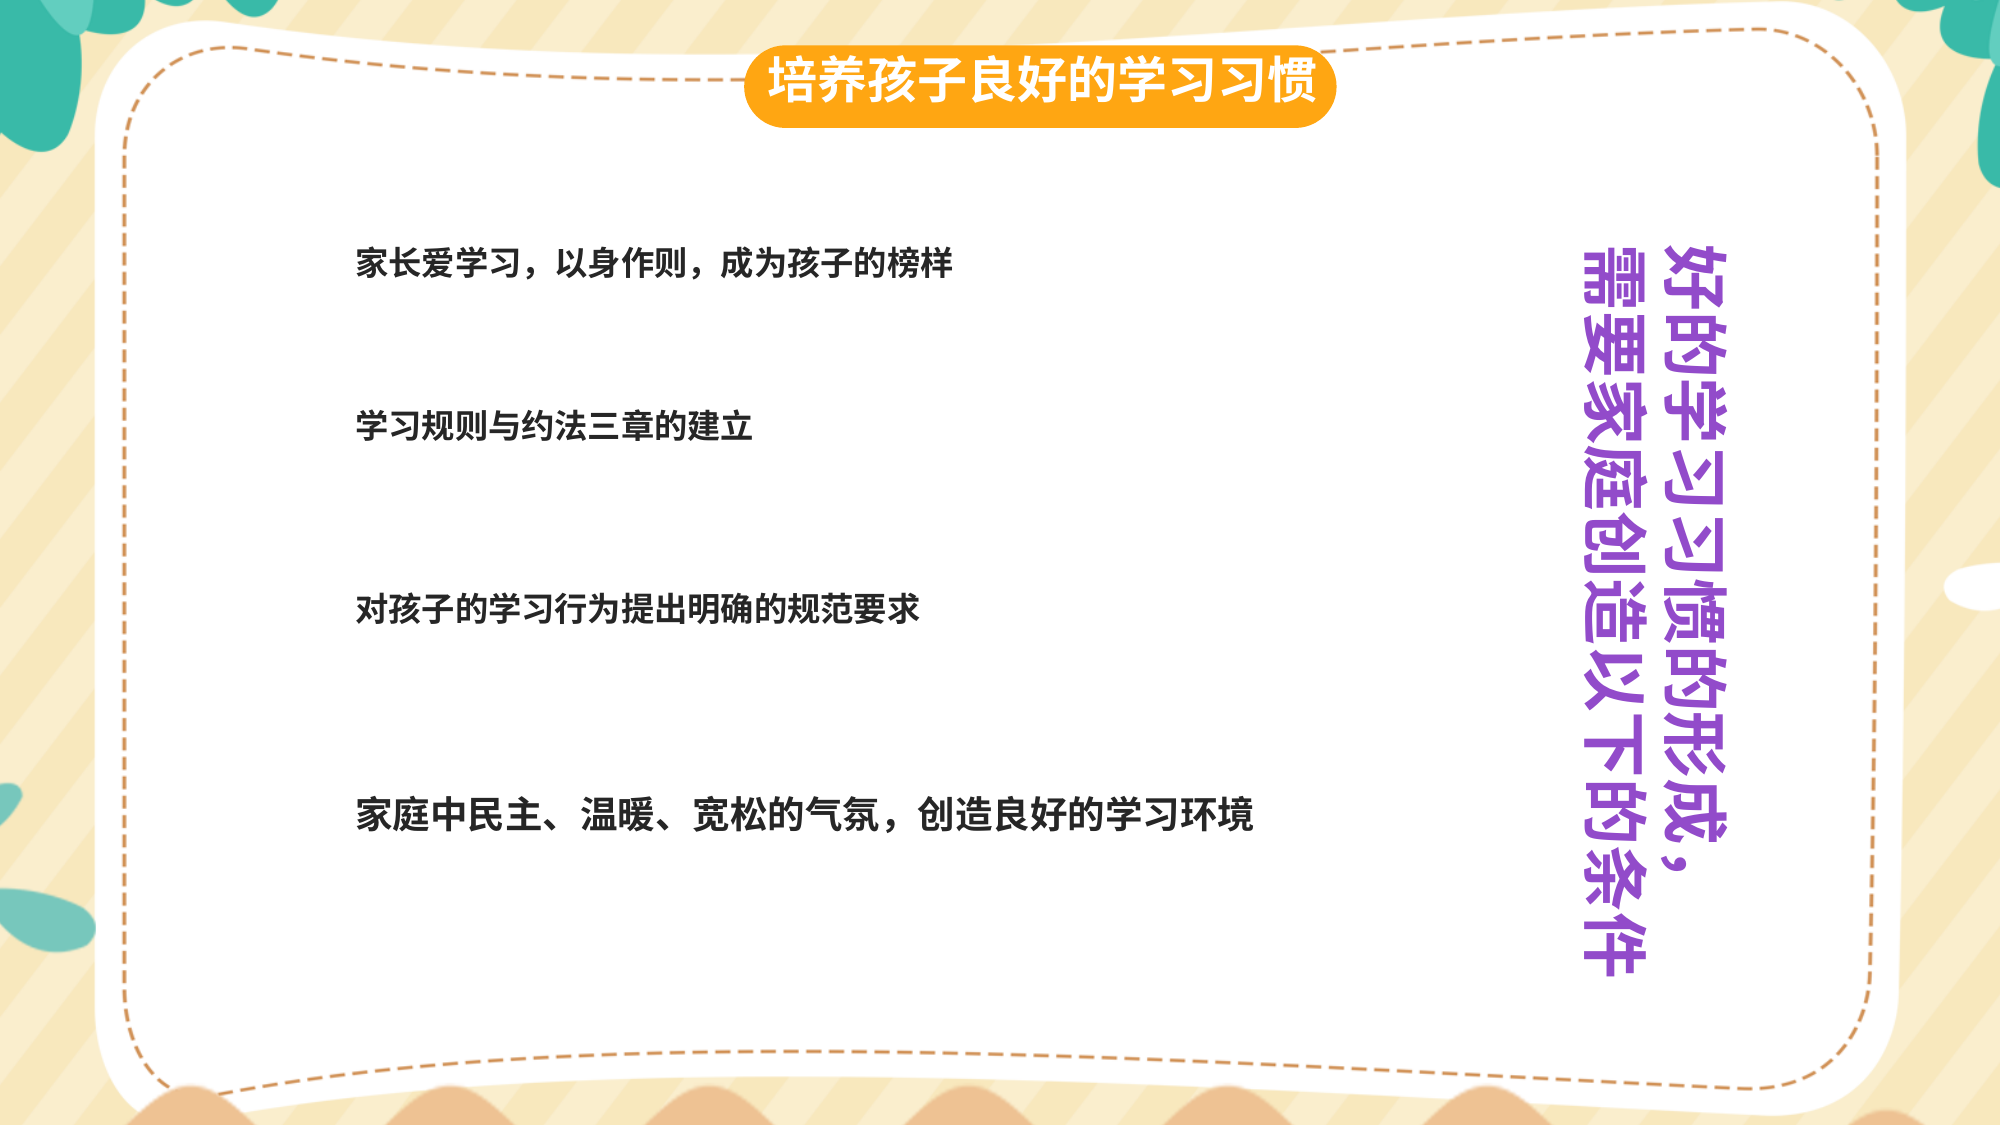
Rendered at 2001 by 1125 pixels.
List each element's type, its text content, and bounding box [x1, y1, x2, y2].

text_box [583, 45, 1532, 128]
text_box 家长爱学习，以身作则，成为孩子的榜样 [340, 234, 1000, 290]
picture [0, 0, 2000, 1125]
text_box 好的学习习惯的形成， 需要家庭创造以下的条件 [1552, 229, 1744, 986]
text_box 学习规则与约法三章的建立 [340, 397, 856, 453]
text_box 家庭中民主、温暖、宽松的气氛，创造良好的学习环境 [340, 783, 1312, 844]
text_box 对孩子的学习行为提出明确的规范要求 [340, 581, 1102, 636]
text_box 培养孩子良好的学习习惯 [1532, 50, 1991, 116]
